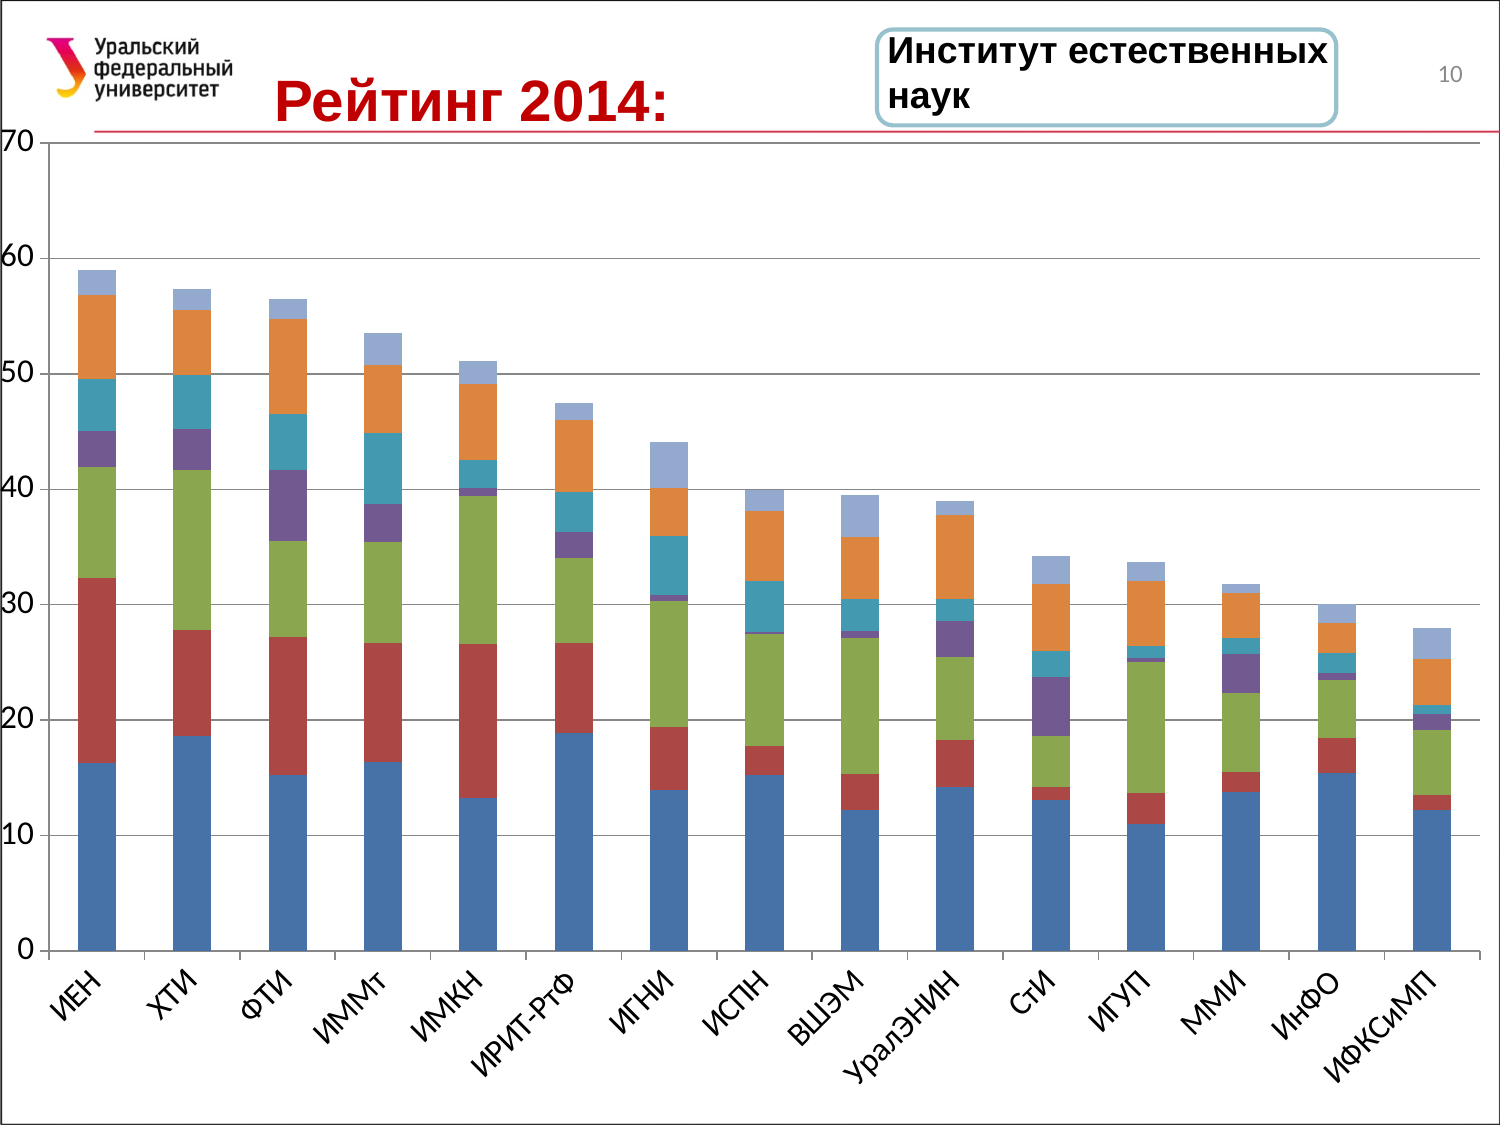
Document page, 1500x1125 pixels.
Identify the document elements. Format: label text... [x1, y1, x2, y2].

text_box [874, 27, 1339, 123]
picture [0, 0, 1500, 125]
slide_number 10 [1376, 42, 1478, 103]
text_box Институт естественных наук [872, 19, 1344, 123]
chart [0, 125, 1500, 1125]
text_box Рейтинг 2014: [259, 4, 1500, 123]
